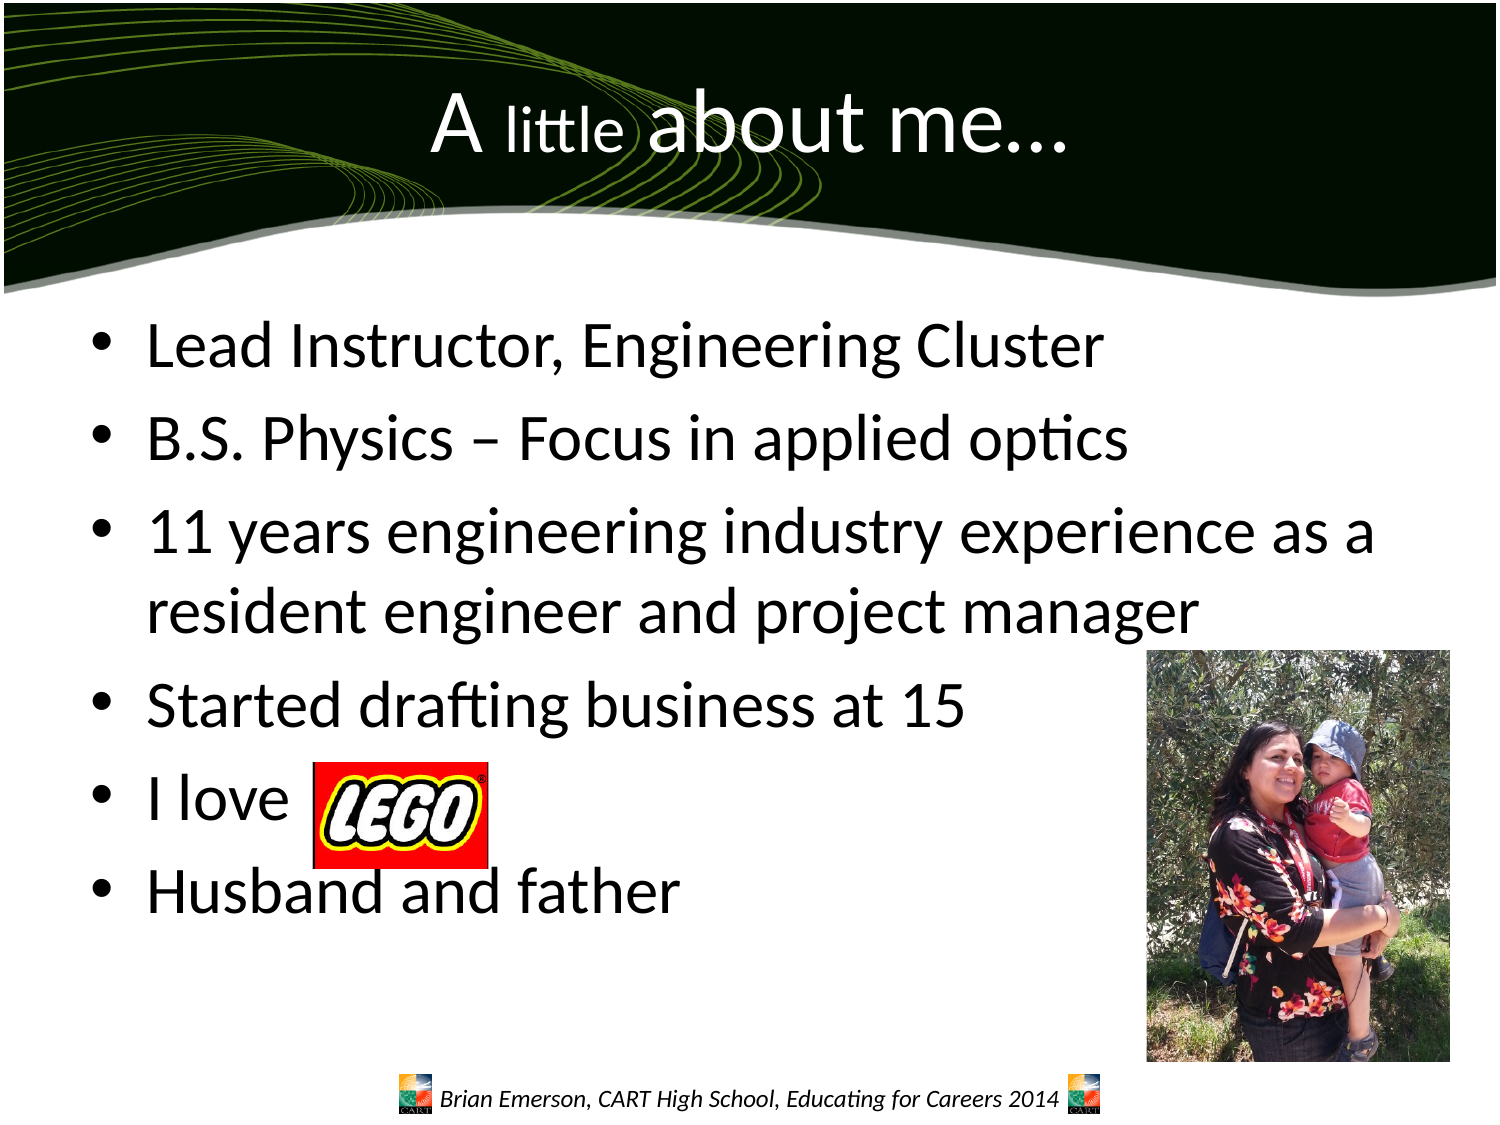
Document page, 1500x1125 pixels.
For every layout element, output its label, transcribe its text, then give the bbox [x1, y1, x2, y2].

title A little about me… [75, 45, 1425, 188]
text_box Brian Emerson, CART High School, Educating for Careers 2014 [0, 1074, 1500, 1125]
list Lead Instructor, Engineering Cluster B.S. Physics – Focus in applied optics 11 years engineering industry experience as a resident engineer and project manager Started drafting business at 15 I love Husband and father [75, 292, 1425, 1055]
picture [0, 0, 1500, 1115]
